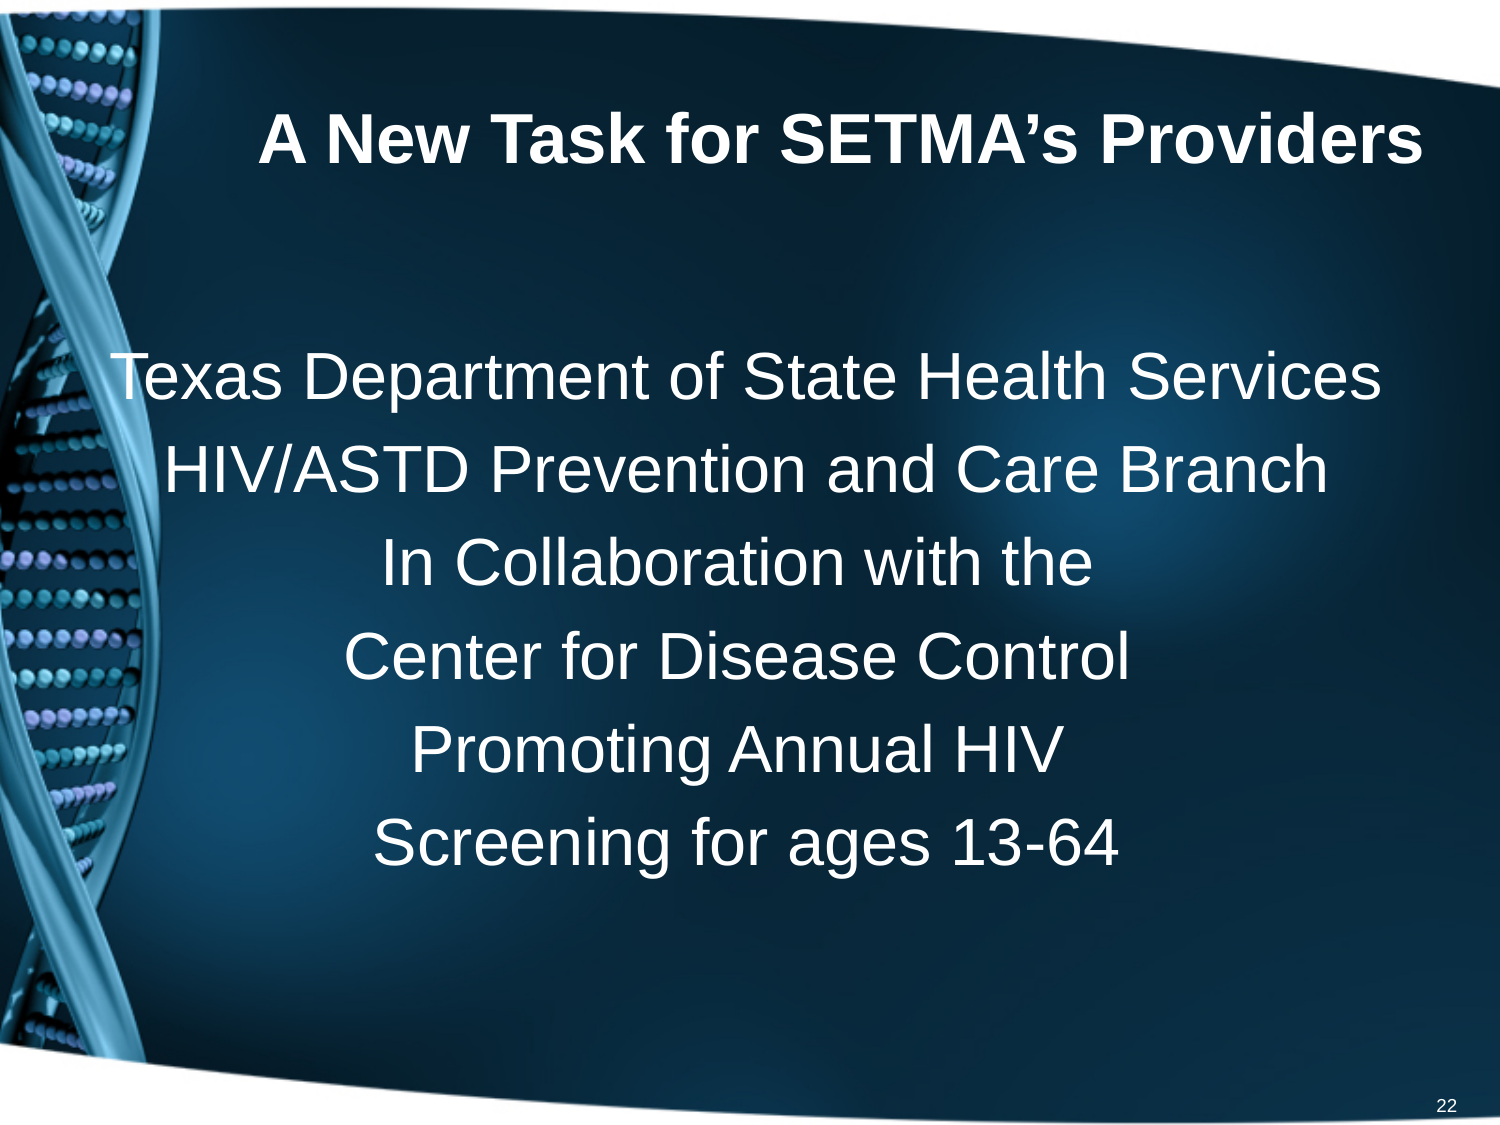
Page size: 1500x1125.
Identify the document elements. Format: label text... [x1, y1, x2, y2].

title A New Task for SETMA’s Providers [157, 22, 1442, 249]
list Texas Department of State Health Services HIV/ASTD Prevention and Care Branch In Collaboration with the Center for Disease Control Promoting Annual HIV Screening for ages 13-64 [49, 324, 1445, 1038]
picture [0, 0, 1500, 1125]
slide_number 22 [1159, 1086, 1473, 1125]
